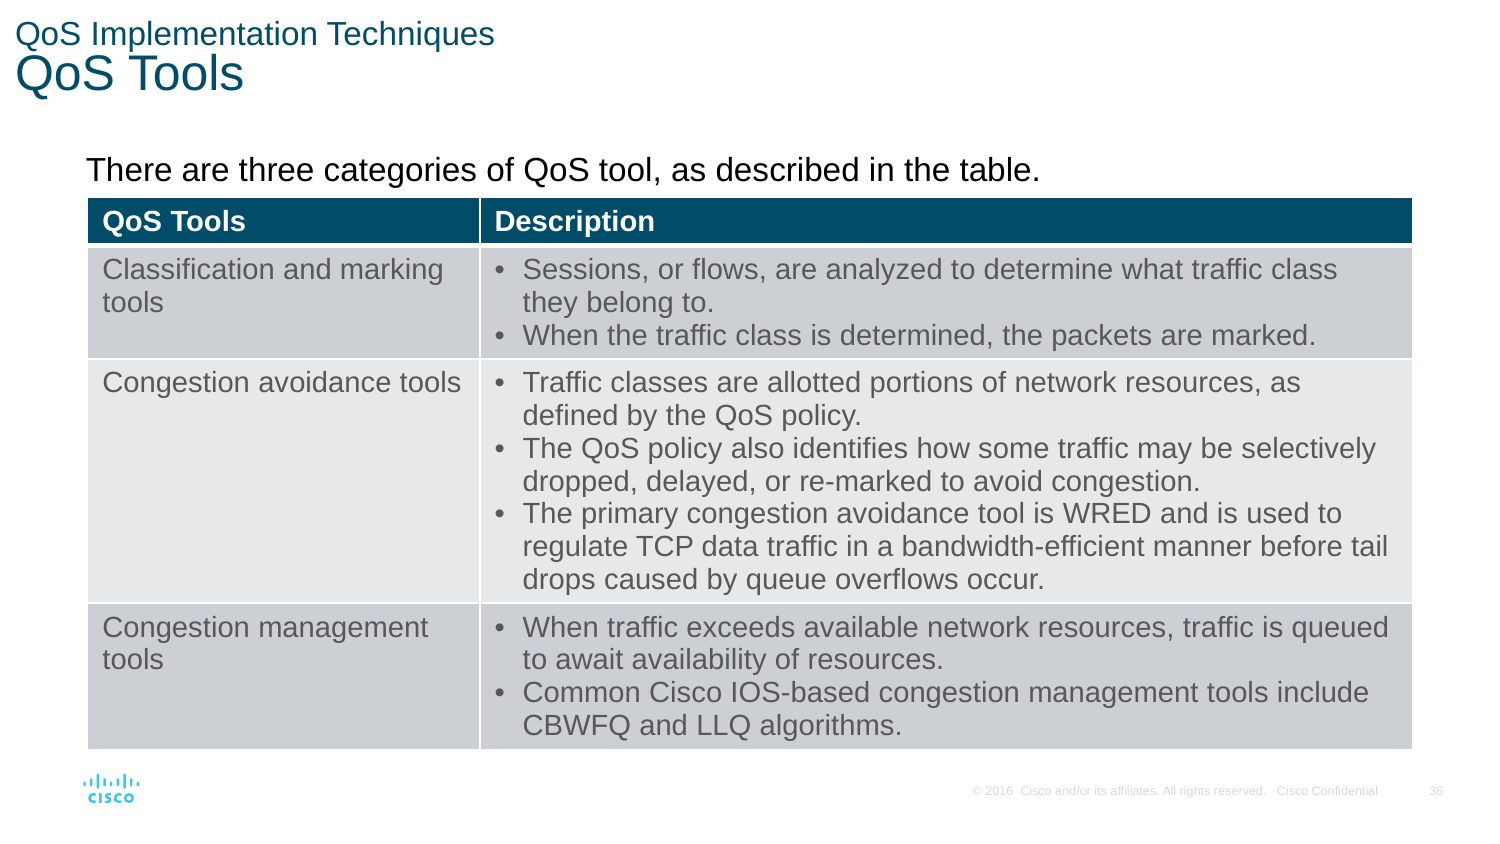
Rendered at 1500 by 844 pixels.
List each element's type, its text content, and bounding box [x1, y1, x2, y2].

table_header QoS Tools [88, 198, 479, 243]
table_cell Sessions, or flows, are analyzed to determine what traffic class they belong to. When the traffic class is determined, the packets are marked. [481, 248, 1412, 358]
table_cell Congestion avoidance tools [88, 360, 479, 602]
table_cell Congestion management tools [88, 604, 479, 749]
table_cell Classification and marking tools [88, 248, 479, 358]
table_cell Traffic classes are allotted portions of network resources, as defined by the QoS policy. The QoS policy also identifies how some traffic may be selectively dropped, delayed, or re-marked to avoid congestion. The primary congestion avoidance tool is WRED and is used to regulate TCP data traffic in a bandwidth-efficient manner before tail drops caused by queue overflows occur. [481, 360, 1412, 602]
title QoS Implementation Techniques QoS Tools [0, 0, 1369, 121]
table_cell When traffic exceeds available network resources, traffic is queued to await availability of resources. Common Cisco IOS-based congestion management tools include CBWFQ and LLQ algorithms. [481, 604, 1412, 749]
list There are three categories of QoS tool, as described in the table. [70, 140, 1369, 184]
table_header Description [481, 198, 1412, 243]
